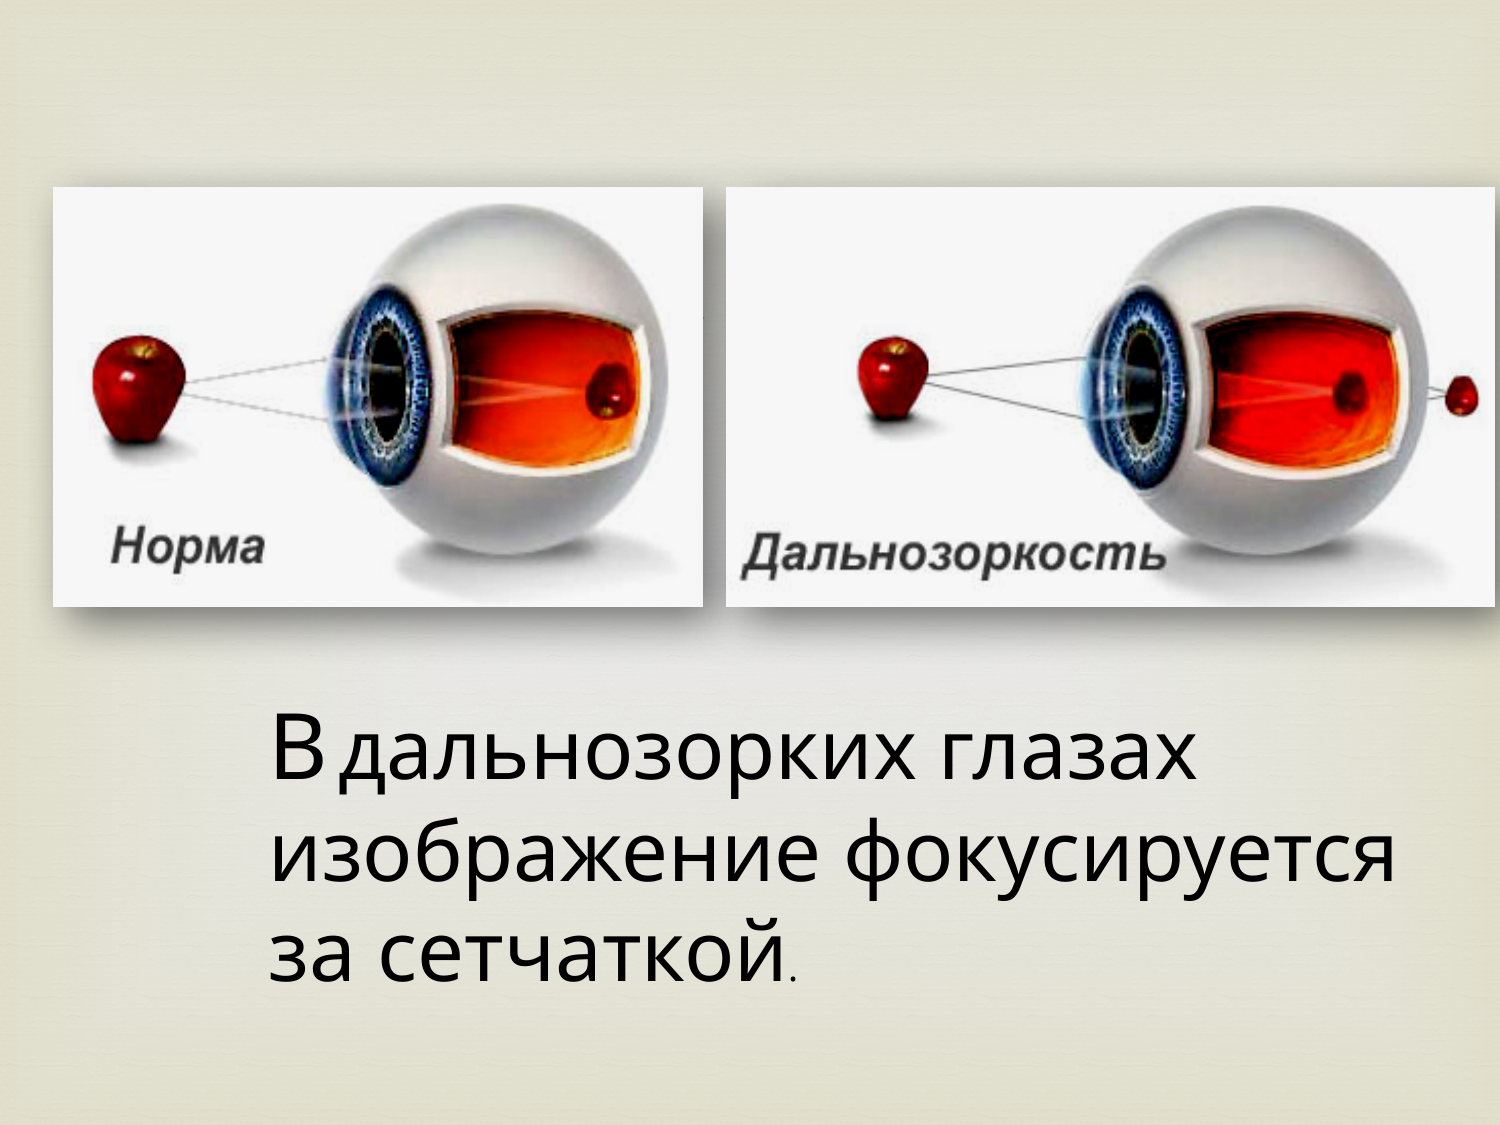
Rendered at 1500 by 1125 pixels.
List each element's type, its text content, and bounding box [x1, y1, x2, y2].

picture [52, 186, 704, 607]
text_box В дальнозорких глазах изображение фокусируется за сетчаткой. [253, 680, 1471, 1006]
picture [725, 186, 1496, 607]
